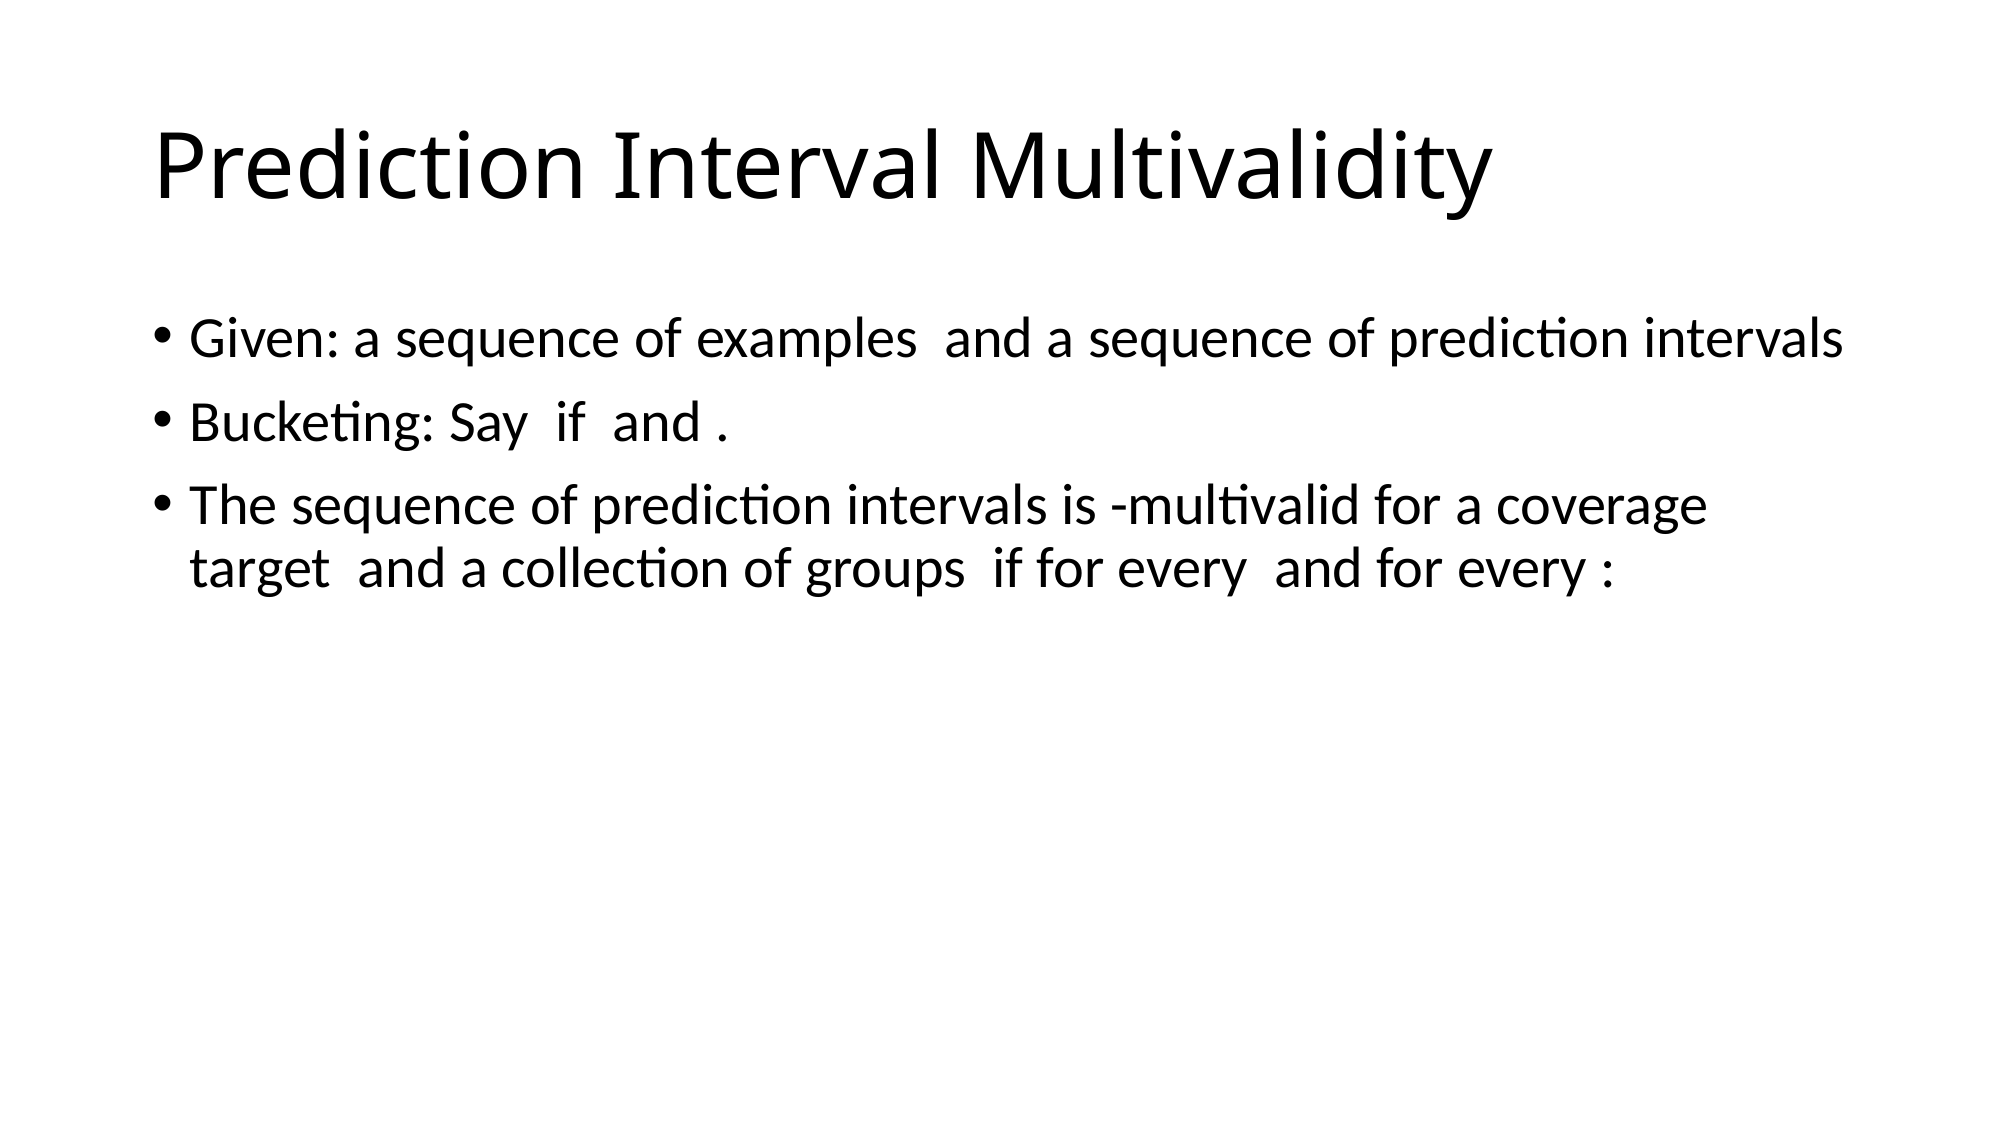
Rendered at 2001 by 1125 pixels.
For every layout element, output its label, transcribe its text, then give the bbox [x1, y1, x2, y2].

title Prediction Interval Multivalidity [137, 59, 1863, 278]
